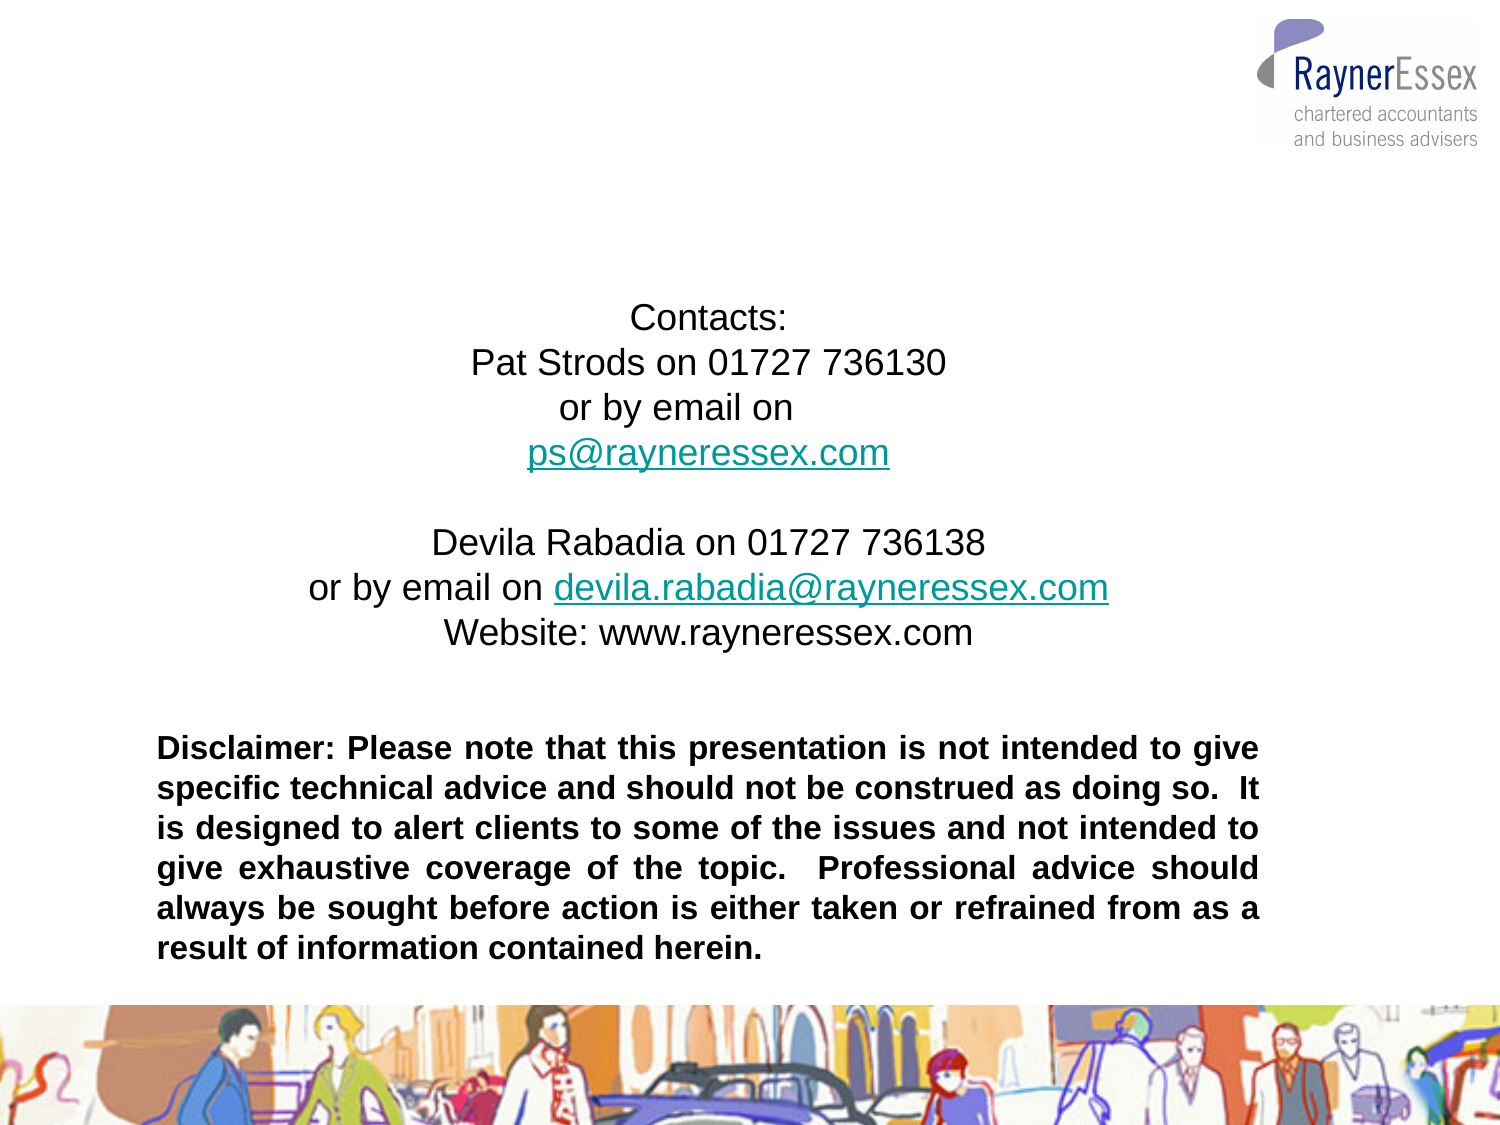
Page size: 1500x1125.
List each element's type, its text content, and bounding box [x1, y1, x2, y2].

picture [1257, 19, 1477, 146]
picture [0, 1005, 1500, 1125]
text_box Contacts: Pat Strods on 01727 736130 or by email on ps@rayneressex.com Devila Rabadia on 01727 736138 or by email on devila.rabadia@rayneressex.com Website: www.rayneressex.com Disclaimer: Please note that this presentation is not intended to give specific technical advice and should not be construed as doing so. It is designed to alert clients to some of the issues and not intended to give exhaustive coverage of the topic. Professional advice should always be sought before action is either taken or refrained from as a result of information contained herein. [141, 285, 1276, 974]
